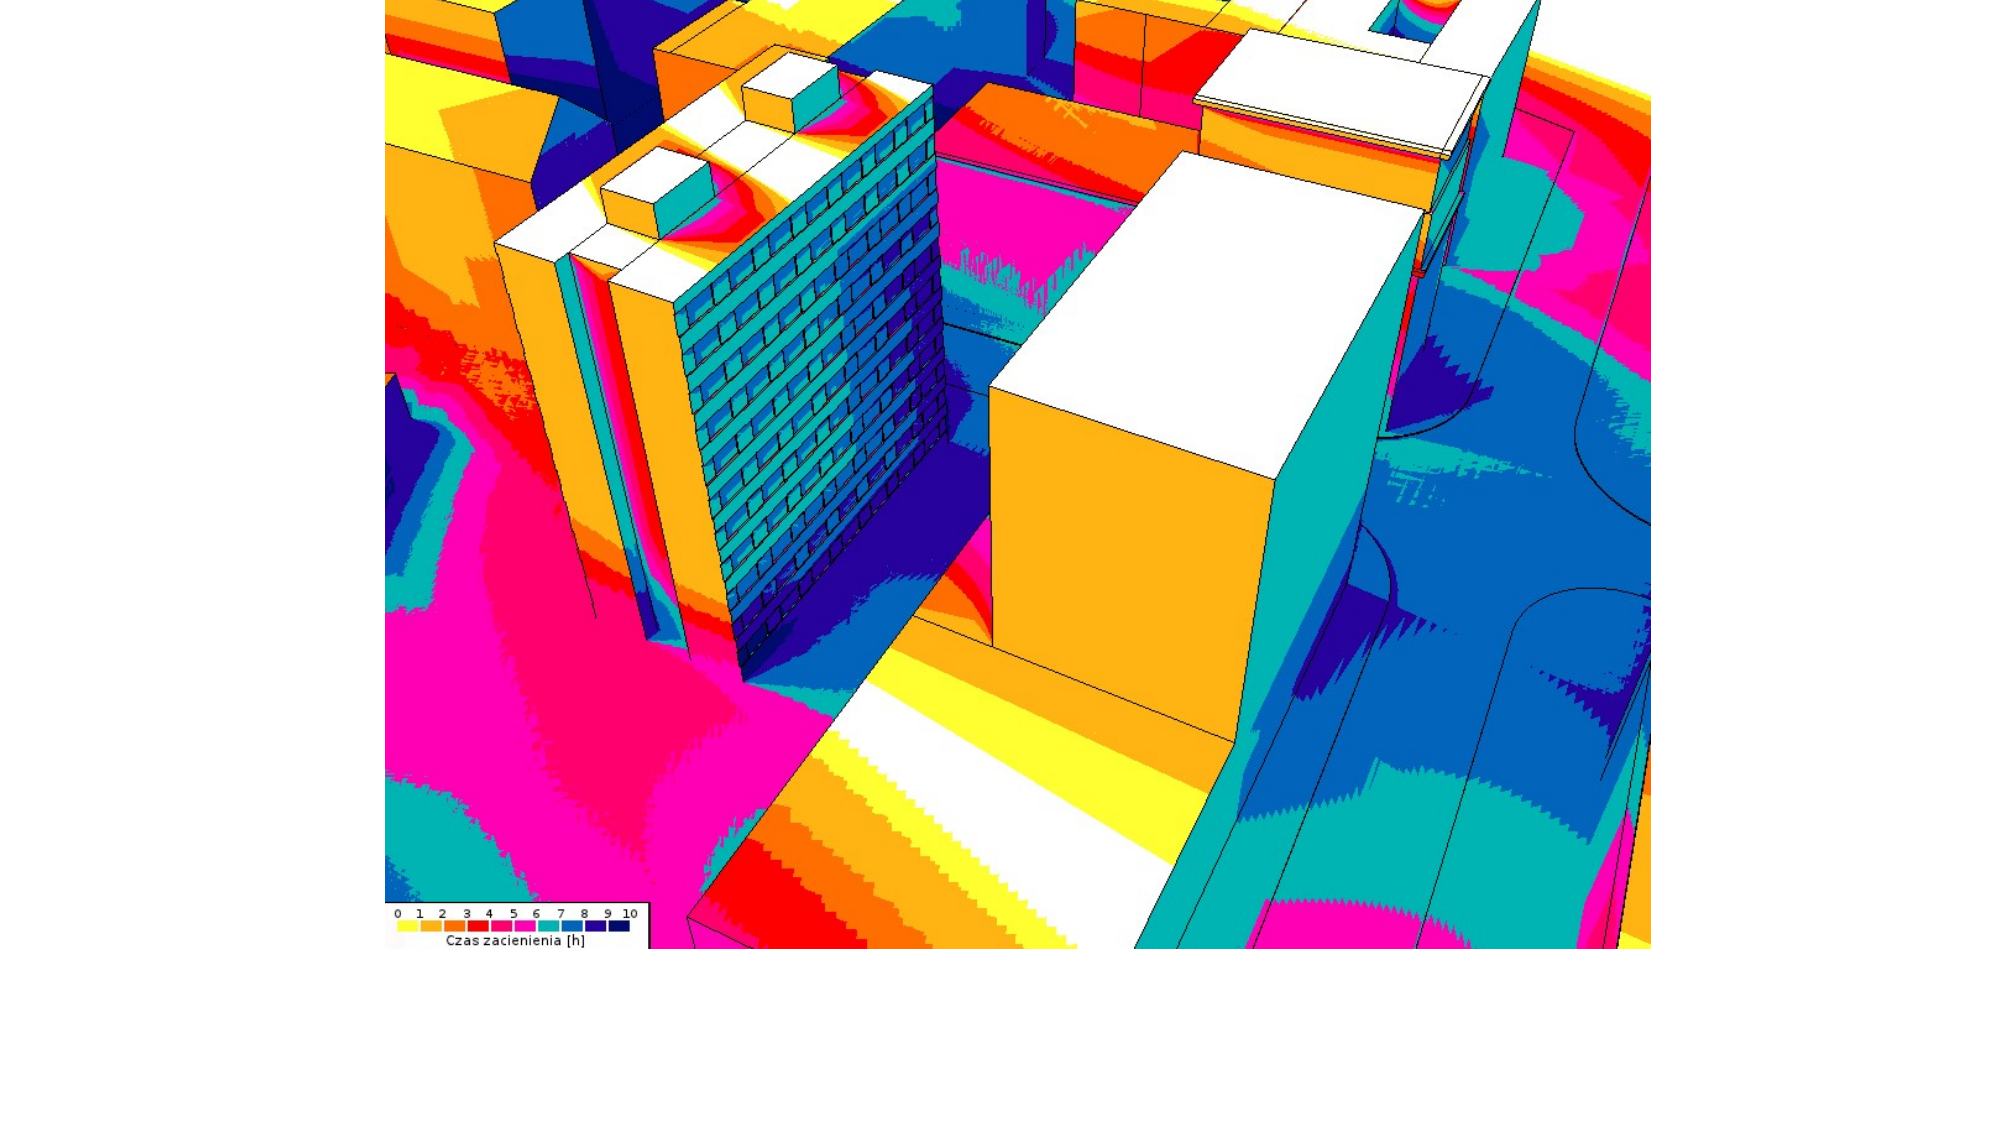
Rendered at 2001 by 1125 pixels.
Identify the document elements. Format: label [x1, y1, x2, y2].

picture [385, 0, 1651, 949]
